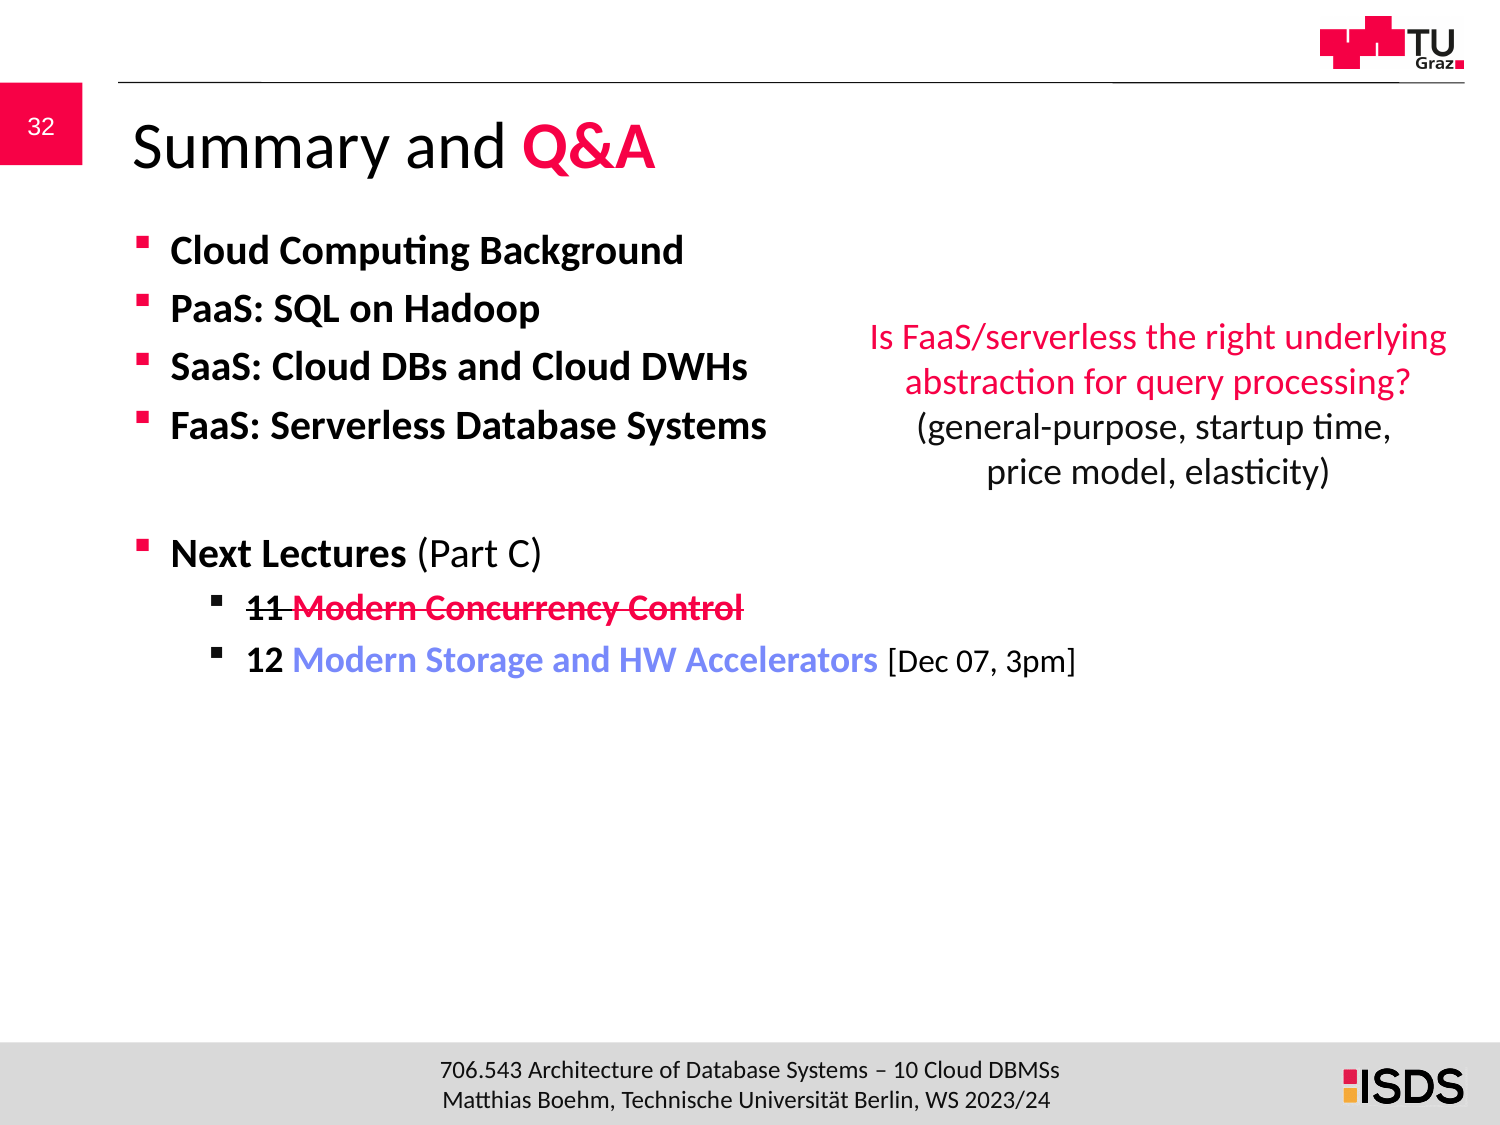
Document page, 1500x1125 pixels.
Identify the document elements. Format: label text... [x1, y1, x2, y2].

title Summary and Q&A [118, 94, 1463, 215]
picture [1320, 16, 1464, 69]
picture [1339, 1065, 1468, 1107]
text_box Is FaaS/serverless the right underlying abstraction for query processing? (general-purpose, startup time, price model, elasticity) [860, 304, 1458, 500]
list Cloud Computing Background PaaS: SQL on Hadoop SaaS: Cloud DBs and Cloud DWHs FaaS: Serverless Database Systems Next Lectures (Part C) 11 Modern Concurrency Control 12 Modern Storage and HW Accelerators [Dec 07, 3pm] [118, 215, 1463, 1026]
